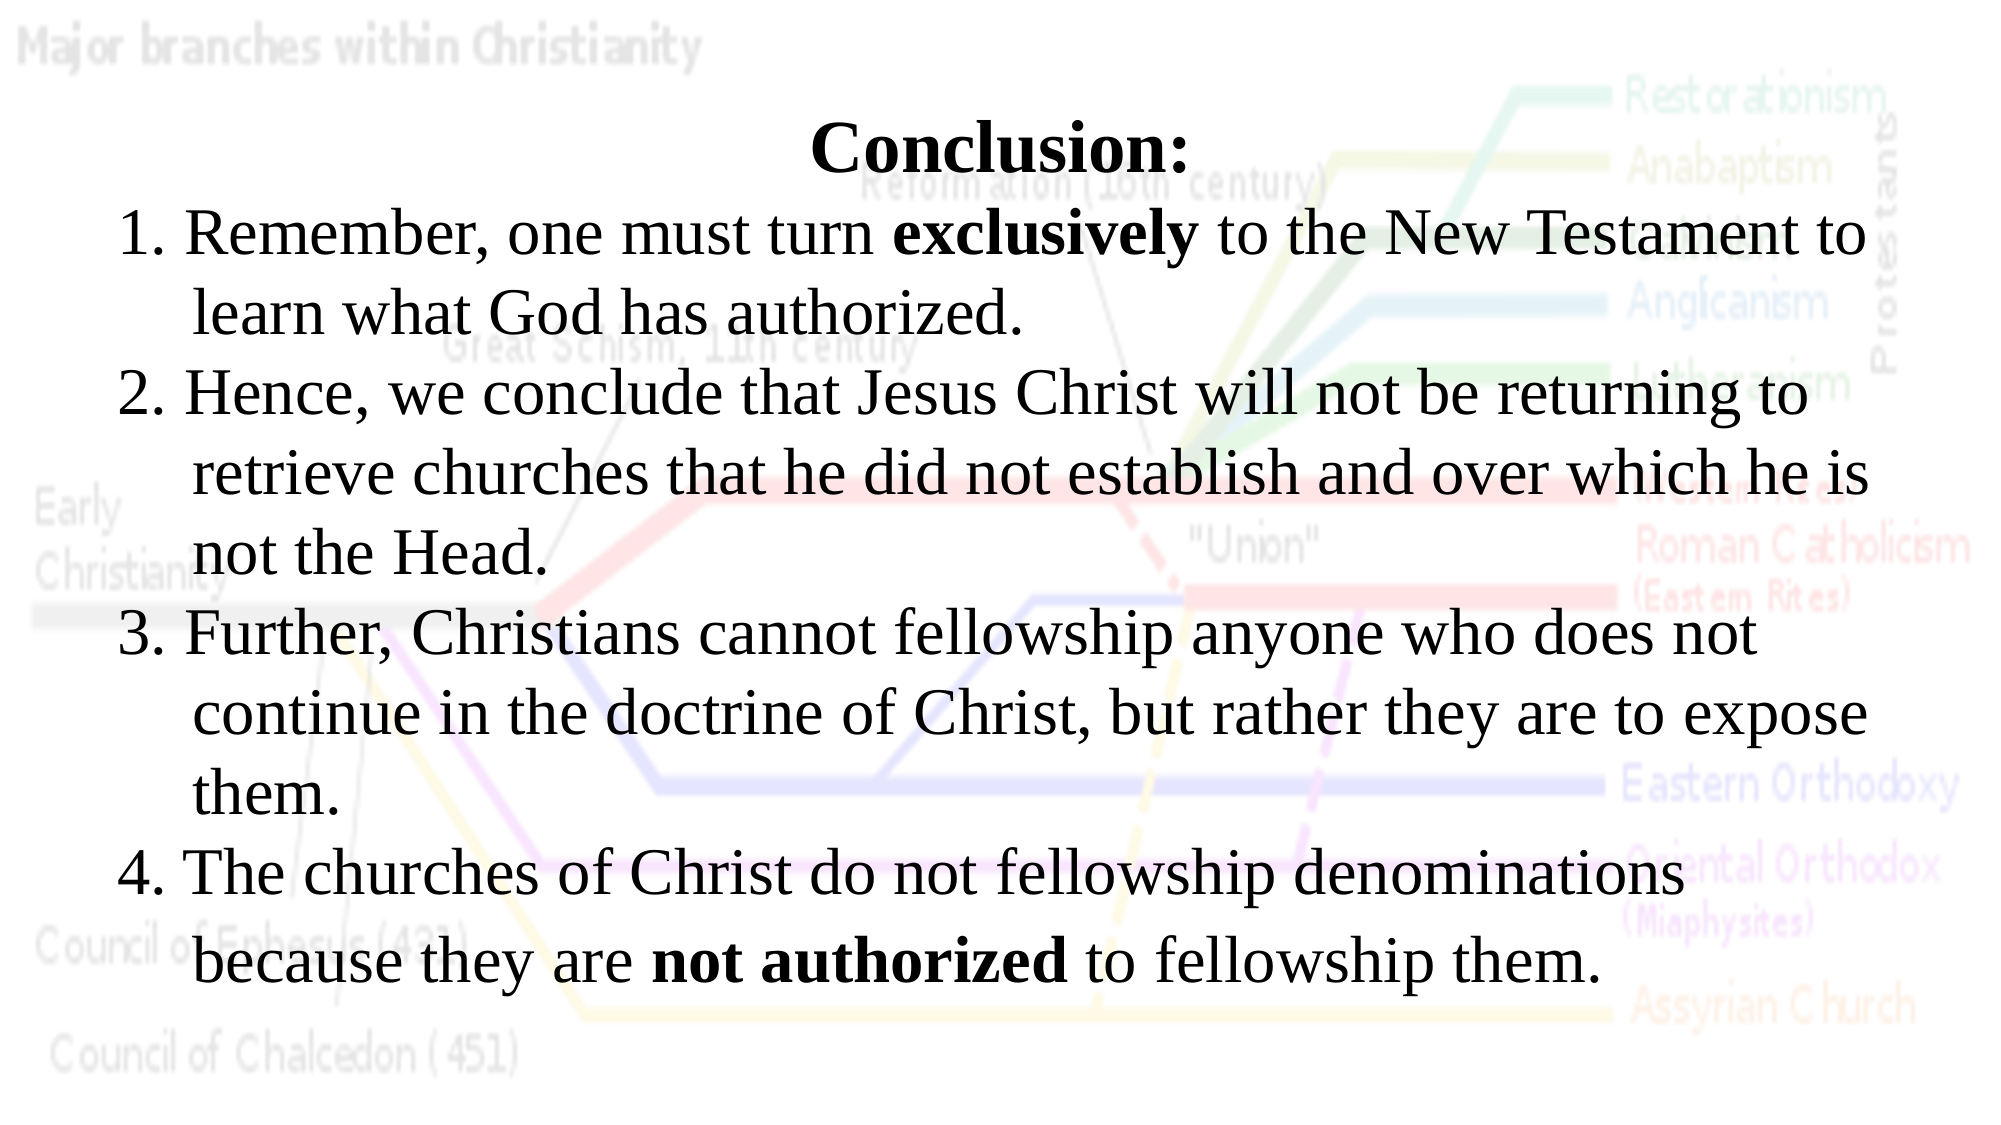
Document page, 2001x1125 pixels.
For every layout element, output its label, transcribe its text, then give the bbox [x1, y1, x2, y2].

text_box Conclusion: 1. Remember, one must turn exclusively to the New Testament to learn what God has authorized. 2. Hence, we conclude that Jesus Christ will not be returning to retrieve churches that he did not establish and over which he is not the Head. 3. Further, Christians cannot fellowship anyone who does not continue in the doctrine of Christ, but rather they are to expose them. 4. The churches of Christ do not fellowship denominations because they are not authorized to fellowship them. [102, 90, 1900, 1005]
